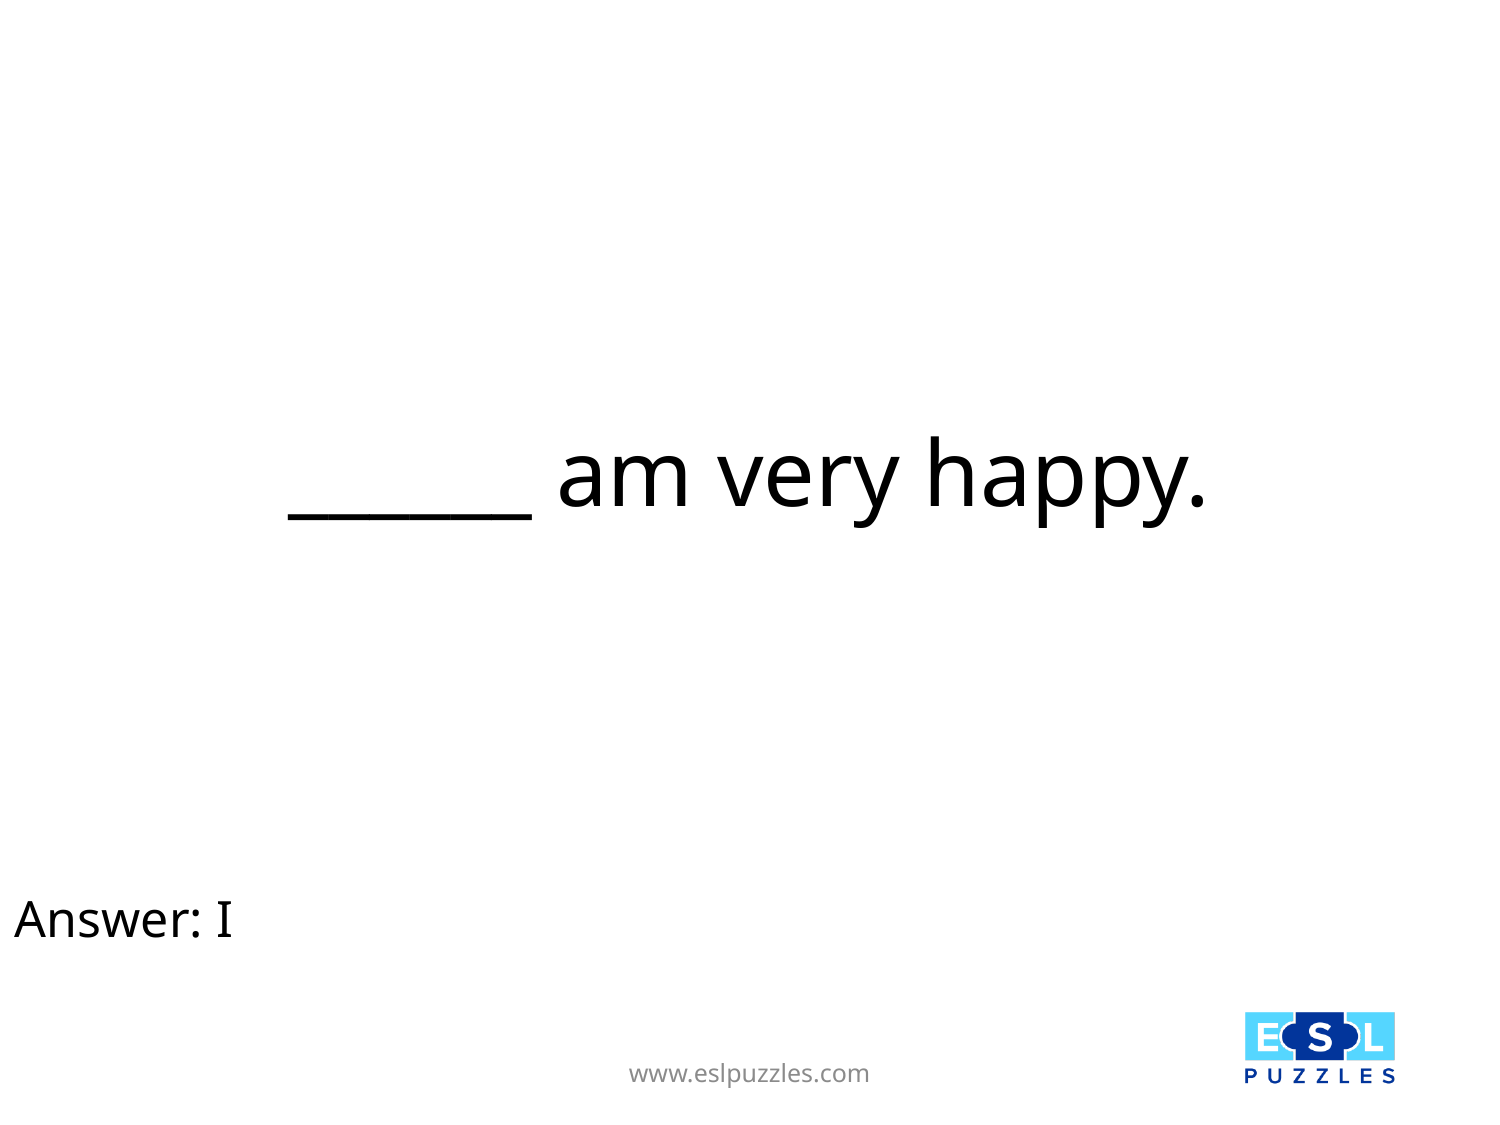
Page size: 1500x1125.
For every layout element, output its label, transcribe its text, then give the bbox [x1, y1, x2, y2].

text_box Answer: I [0, 796, 1500, 1038]
picture [1139, 925, 1500, 1125]
title ______ am very happy. [0, 349, 1500, 591]
footer www.eslpuzzles.com [512, 1042, 988, 1103]
